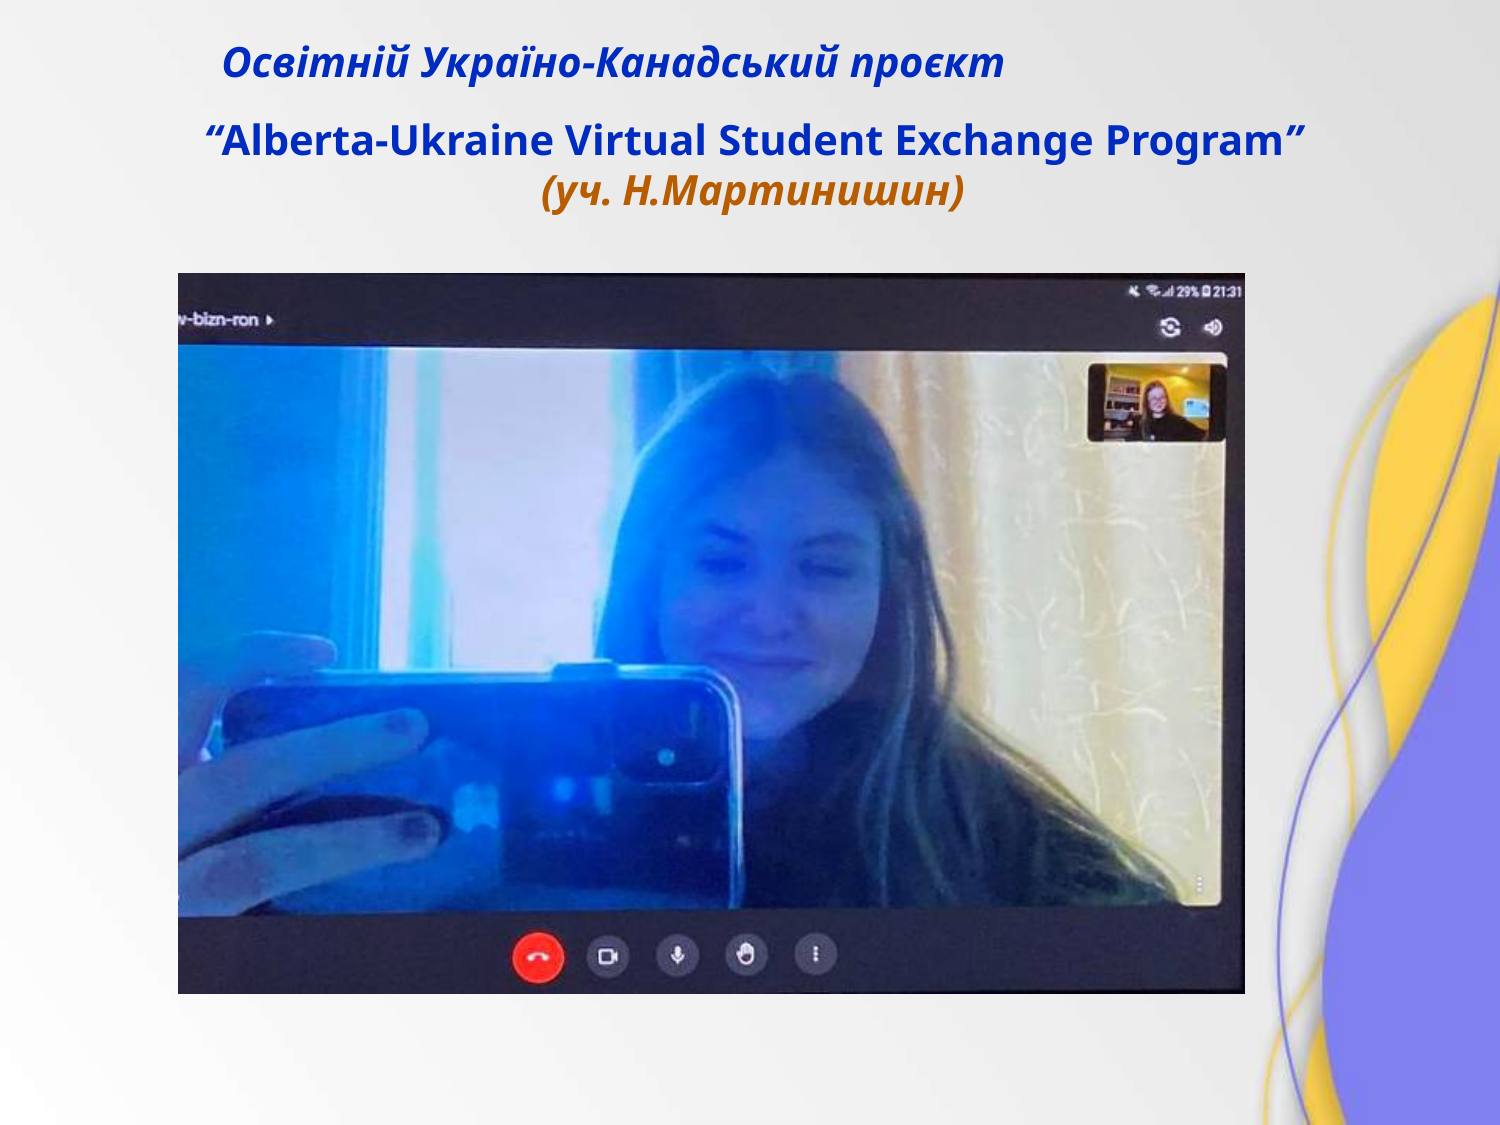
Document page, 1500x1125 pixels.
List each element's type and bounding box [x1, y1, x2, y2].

text_box [0, 0, 1500, 1125]
picture [178, 272, 1245, 994]
